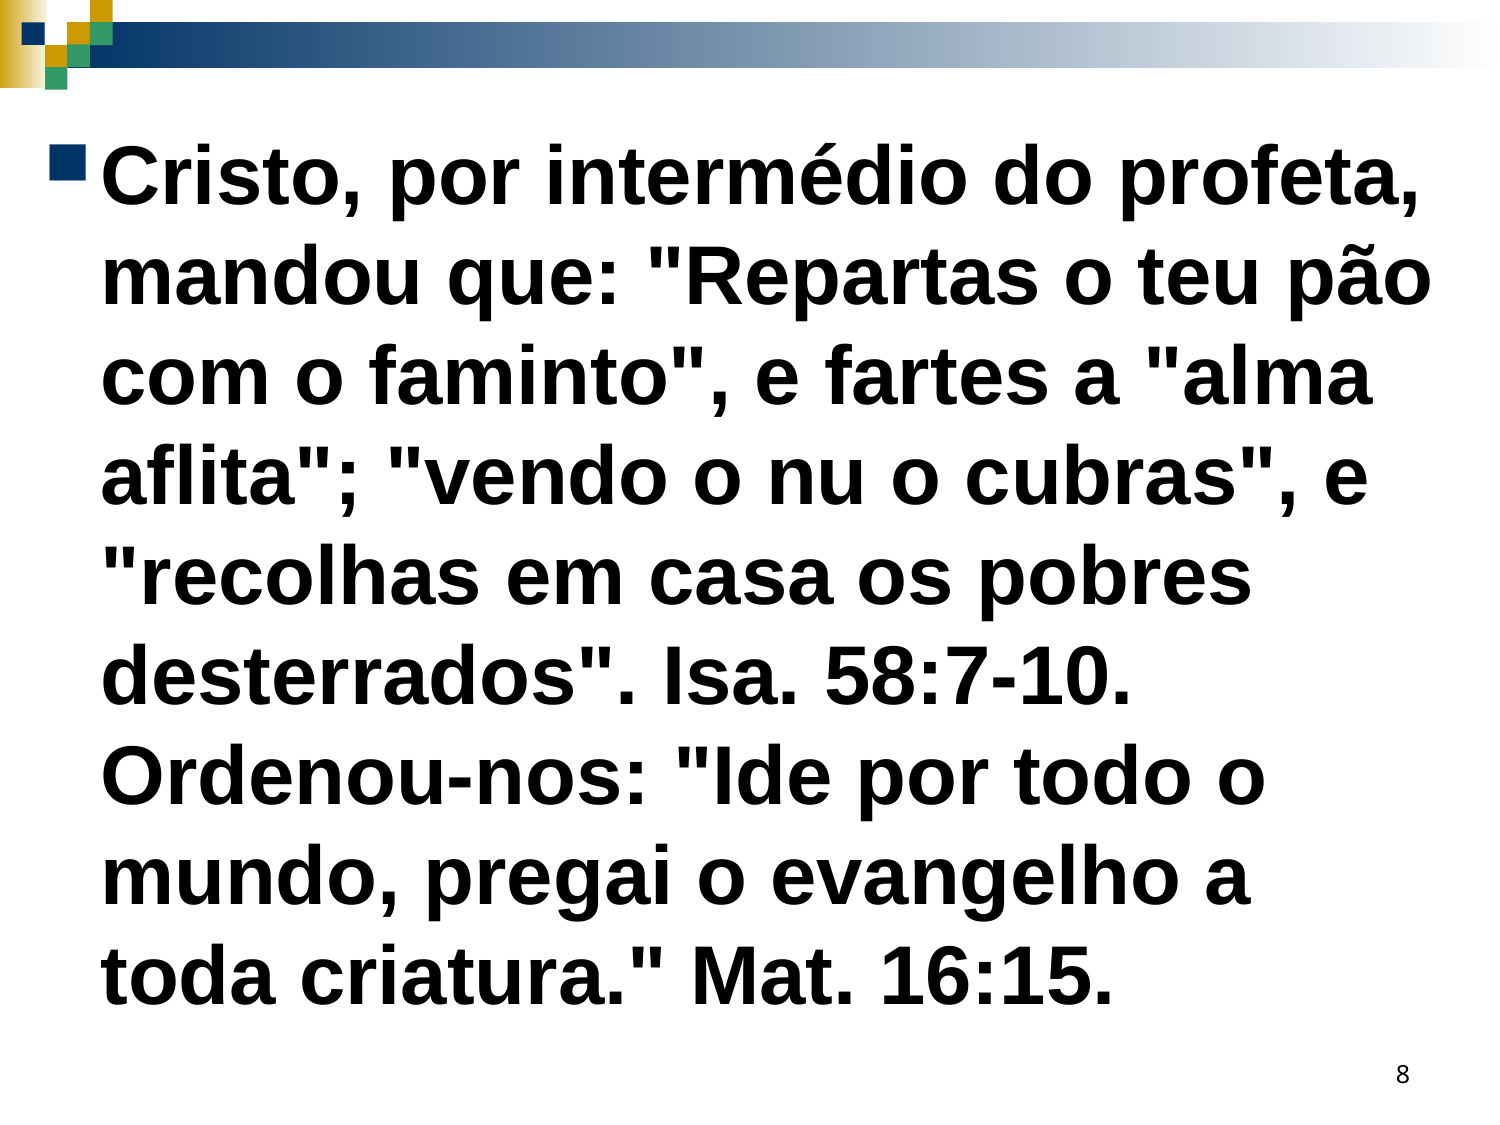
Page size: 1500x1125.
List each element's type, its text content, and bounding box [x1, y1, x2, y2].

slide_number 8 [1074, 1071, 1425, 1100]
list Cristo, por intermédio do profeta, mandou que: "Repartas o teu pão com o faminto", e fartes a "alma aflita"; "vendo o nu o cubras", e "recolhas em casa os pobres desterrados". Isa. 58:7-10. Ordenou-nos: "Ide por todo o mundo, pregai o evangelho a toda criatura." Mat. 16:15. [29, 113, 1459, 1071]
